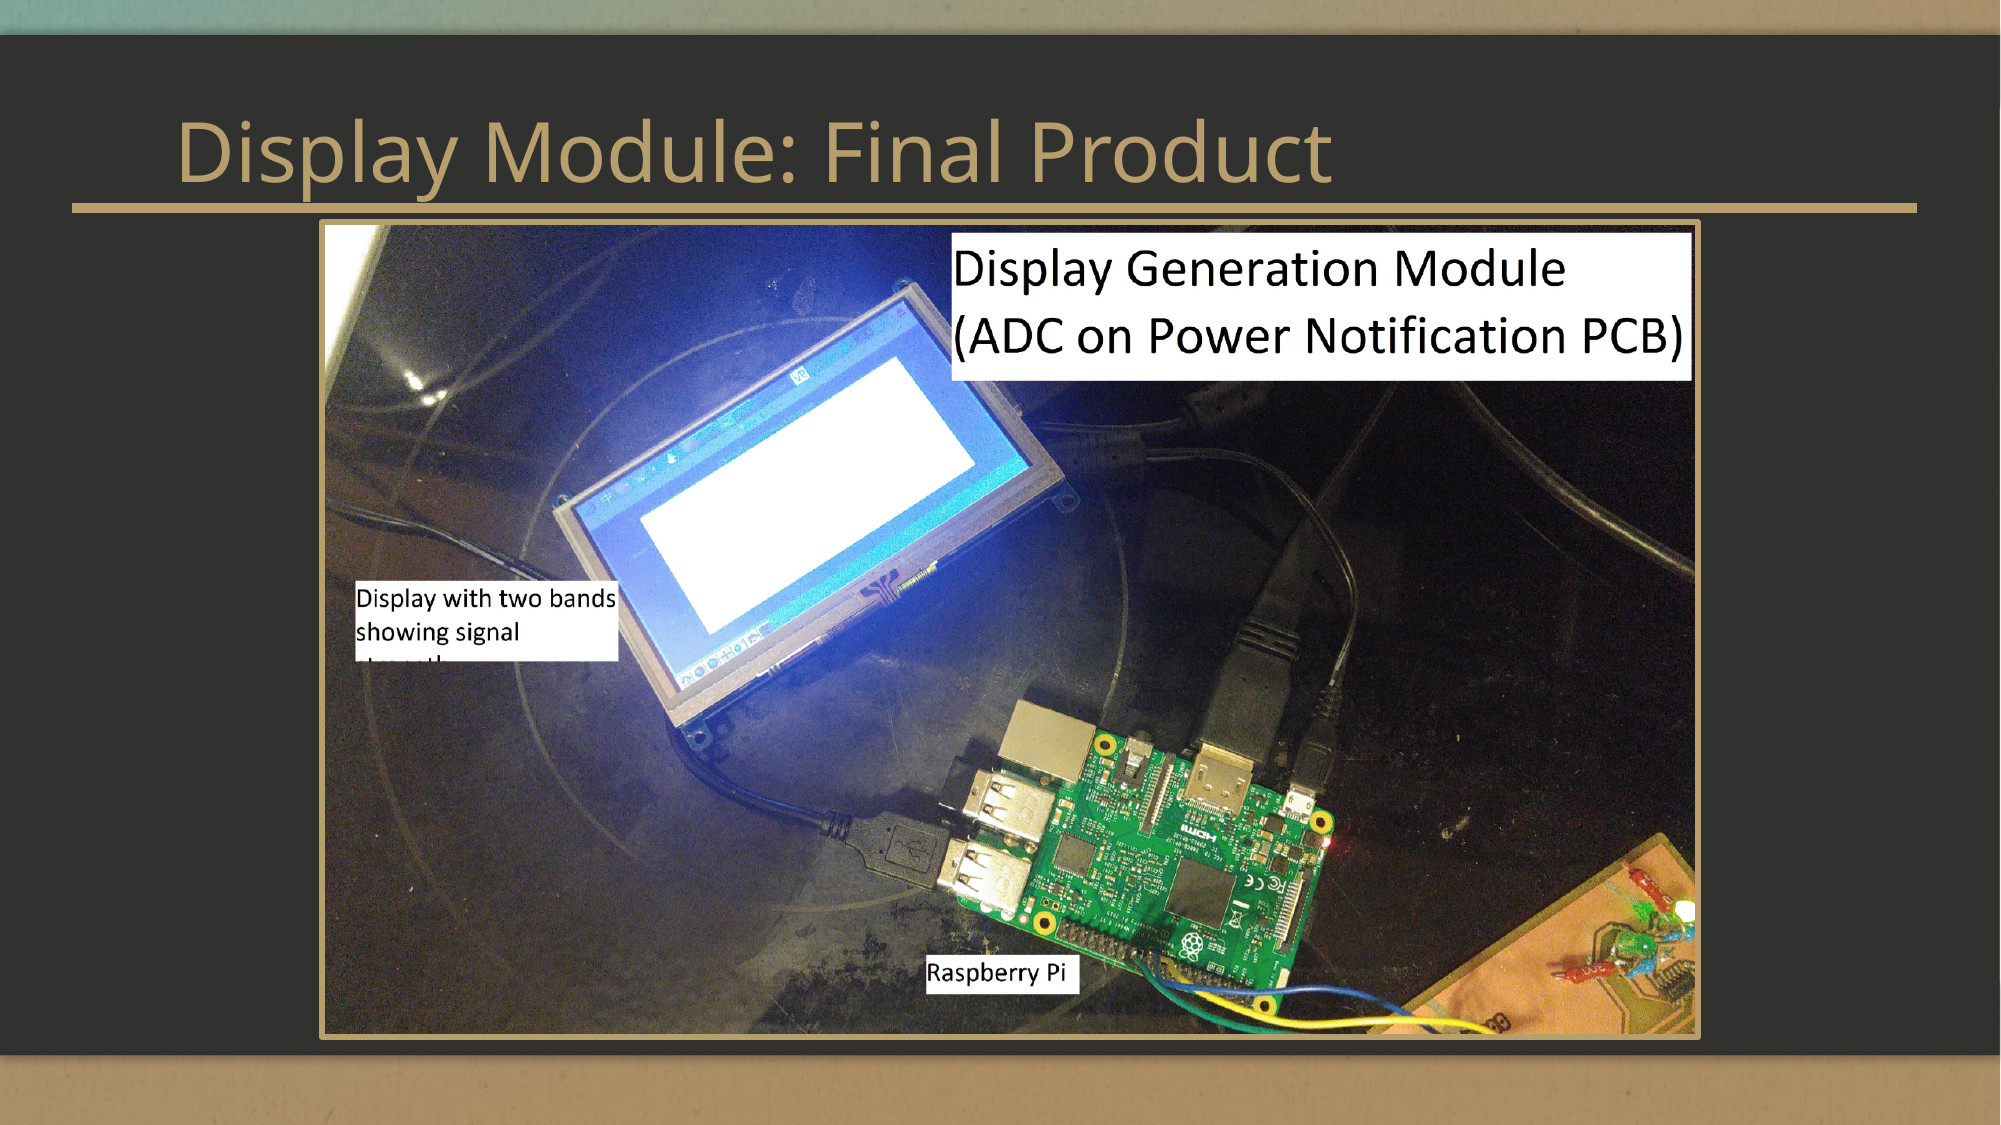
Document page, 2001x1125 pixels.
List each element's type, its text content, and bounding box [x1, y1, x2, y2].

text_box Display Module: Final Product [160, 2, 1736, 207]
picture [0, 0, 2001, 1125]
picture [324, 225, 1695, 1034]
